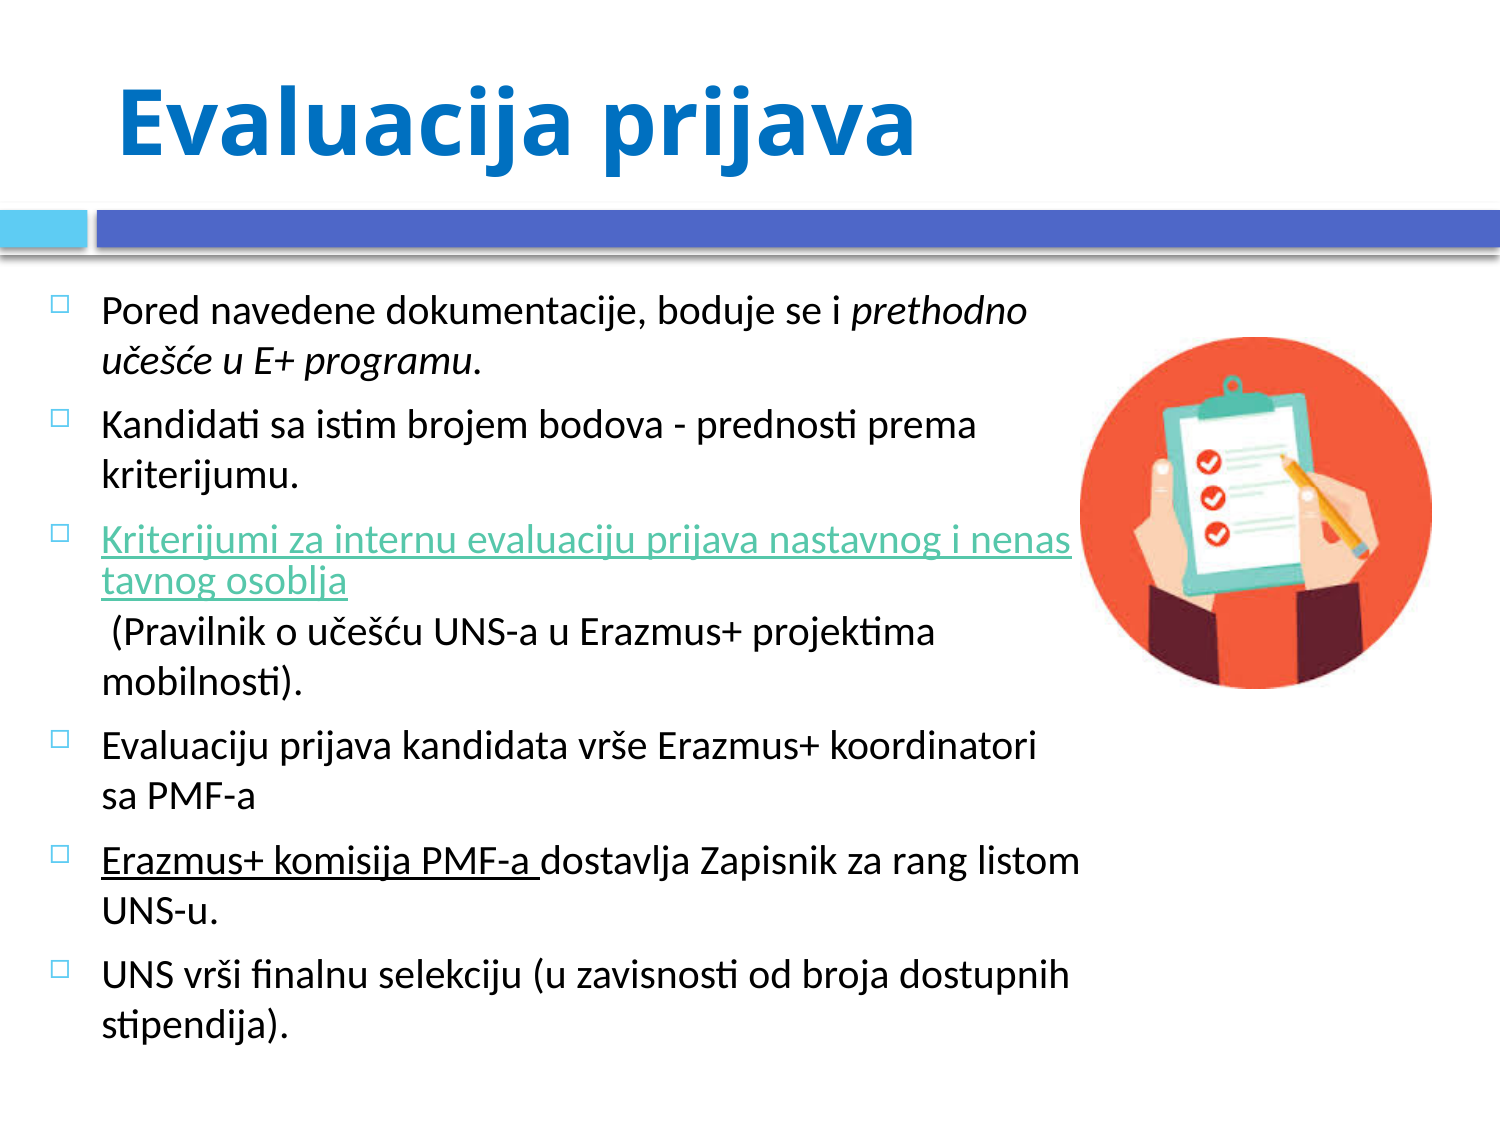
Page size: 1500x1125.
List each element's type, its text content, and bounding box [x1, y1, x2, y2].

list Pored navedene dokumentacije, boduje se i prethodno učešće u E+ programu. Kandidati sa istim brojem bodova - prednosti prema kriterijumu. Kriterijumi za internu evaluaciju prijava nastavnog i nenastavnog osoblja (Pravilnik o učešću UNS-a u Erazmus+ projektima mobilnosti). Evaluaciju prijava kandidata vrše Erazmus+ koordinatori sa PMF-a Erazmus+ komisija PMF-a dostavlja Zapisnik za rang listom UNS-u. UNS vrši finalnu selekciju (u zavisnosti od broja dostupnih stipendija). [33, 275, 1097, 1037]
picture [1079, 337, 1432, 690]
title Evaluacija prijava [100, 37, 1438, 200]
